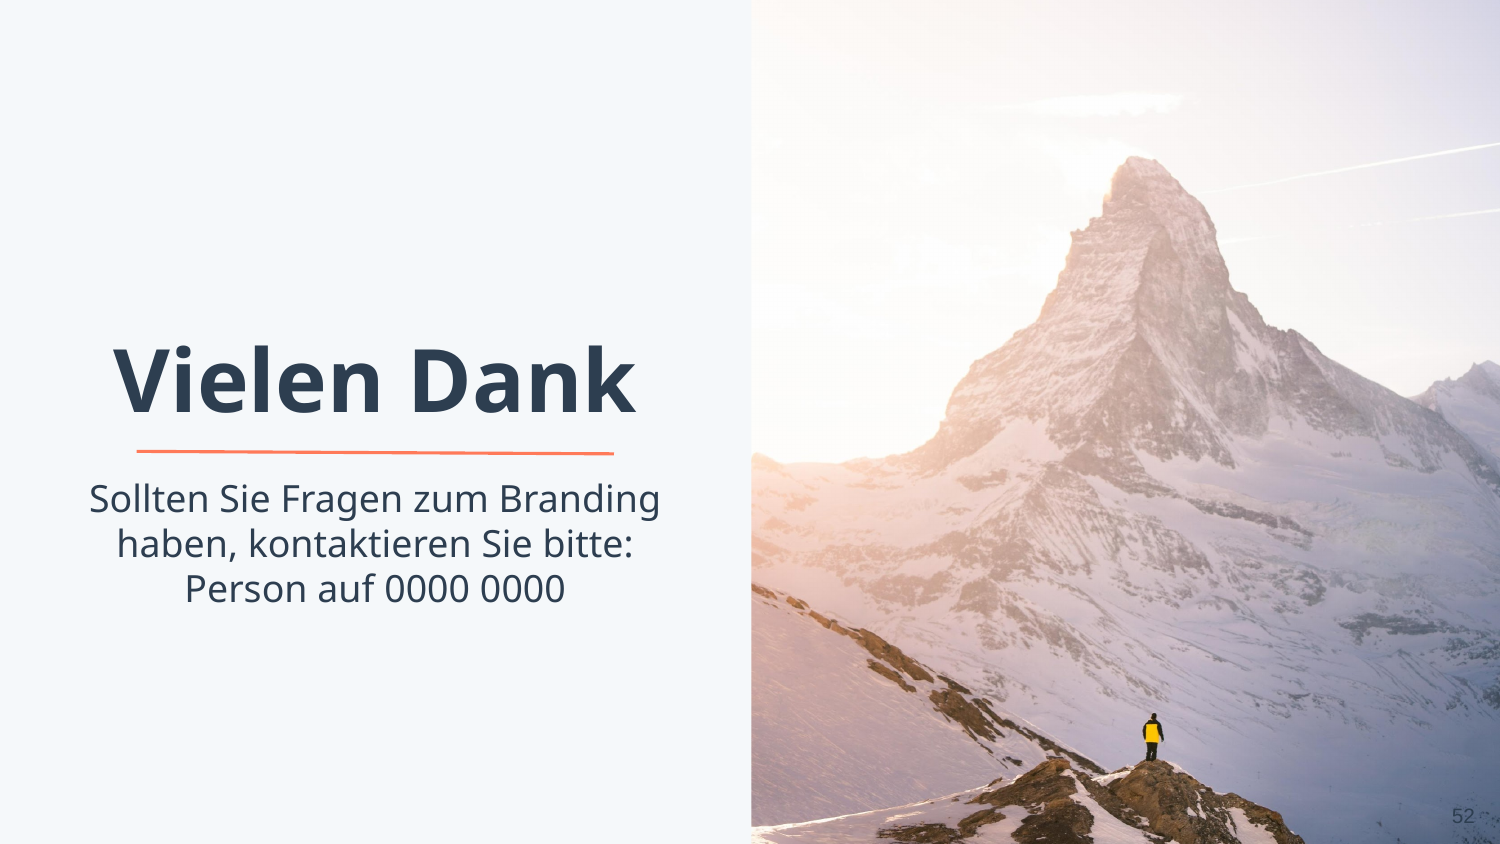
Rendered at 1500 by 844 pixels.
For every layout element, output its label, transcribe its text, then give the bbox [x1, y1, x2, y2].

subtitle Sollten Sie Fragen zum Branding haben, kontaktieren Sie bitte: Person auf 0000 0000 [43, 459, 708, 663]
picture [750, 0, 1500, 844]
title Vielen Dank [43, 202, 708, 446]
